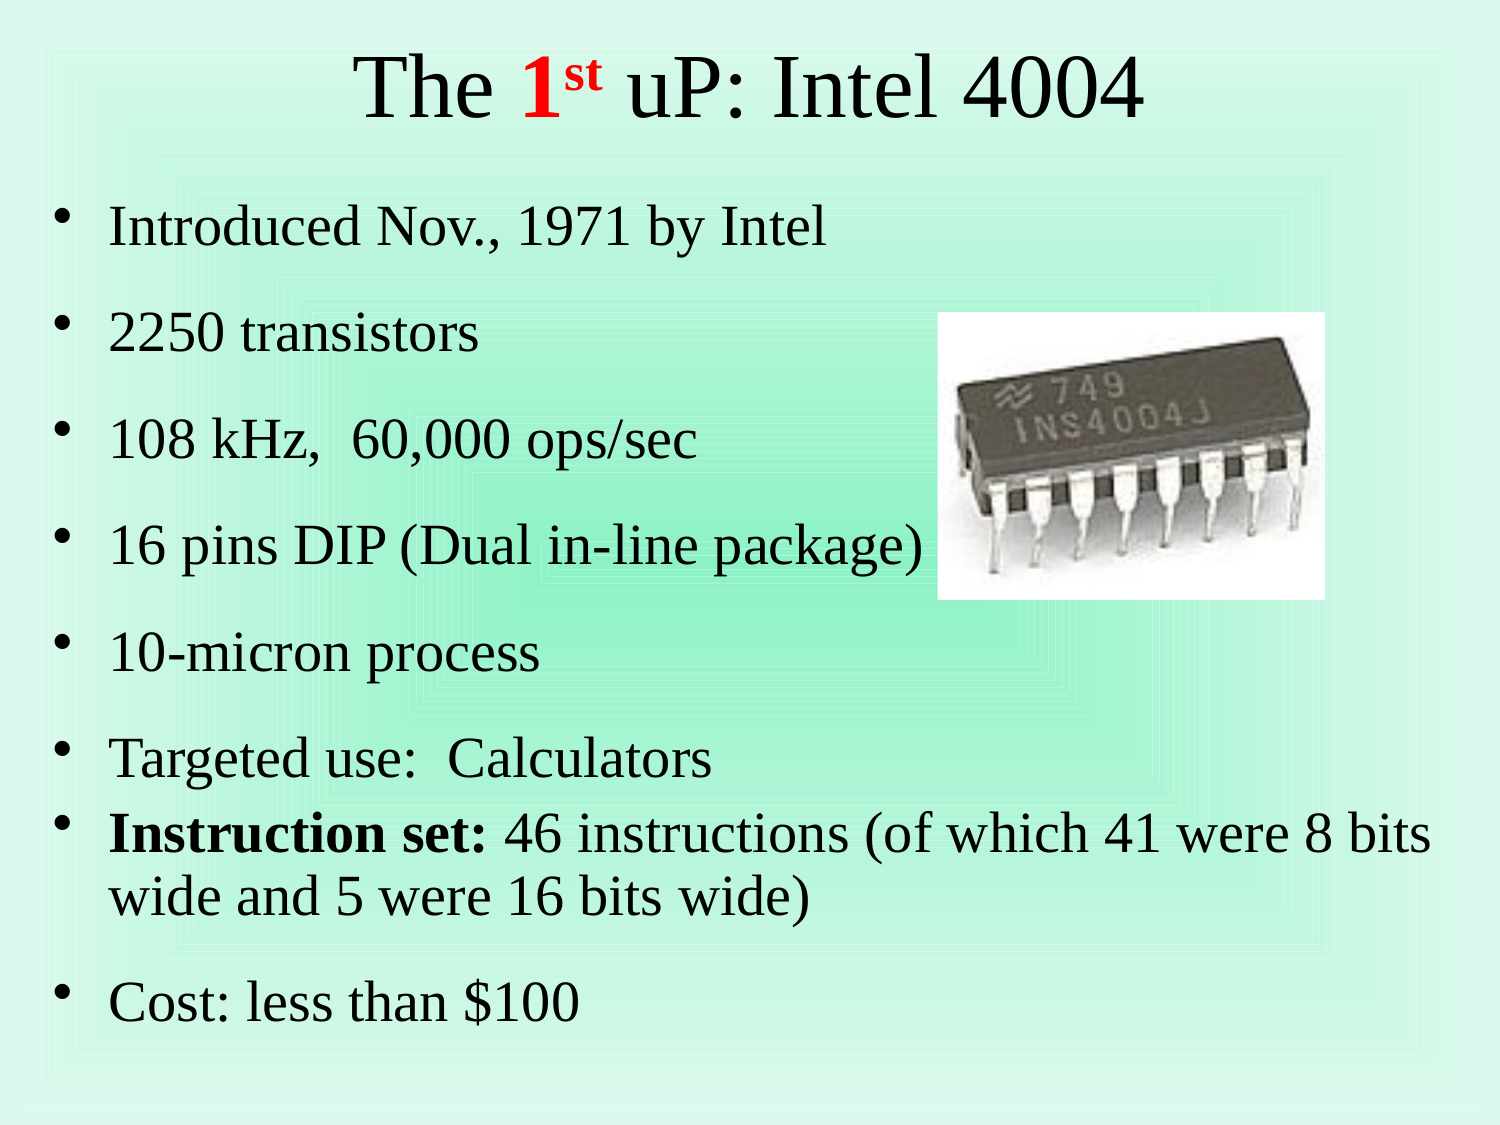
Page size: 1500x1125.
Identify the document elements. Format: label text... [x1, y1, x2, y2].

picture [937, 312, 1326, 601]
title The 1st uP: Intel 4004 [0, 0, 1500, 176]
list Introduced Nov., 1971 by Intel 2250 transistors 108 kHz, 60,000 ops/sec 16 pins DIP (Dual in-line package) 10-micron process Targeted use: Calculators Instruction set: 46 instructions (of which 41 were 8 bits wide and 5 were 16 bits wide) Cost: less than $100 [37, 187, 1500, 1063]
